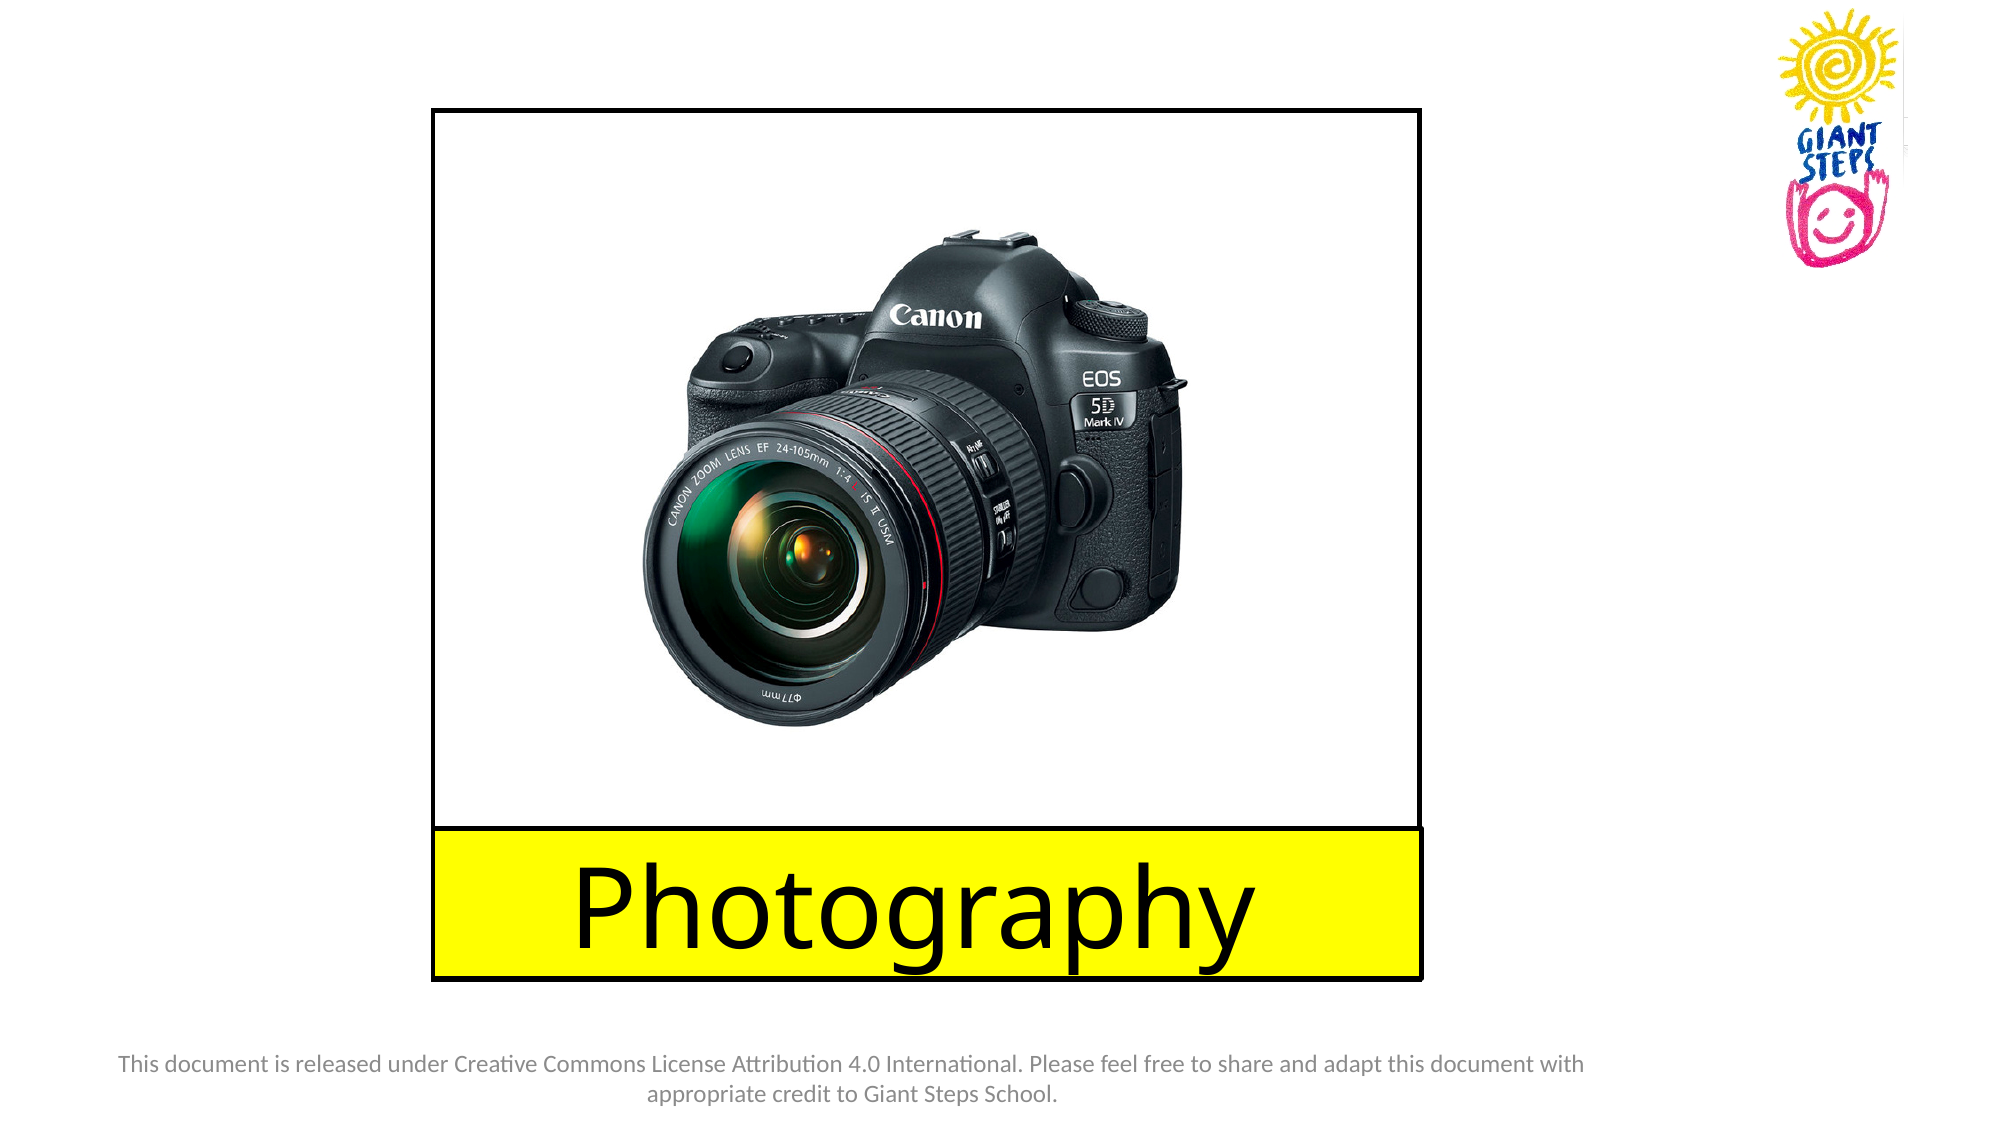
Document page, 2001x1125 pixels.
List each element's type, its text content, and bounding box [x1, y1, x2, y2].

text_box [432, 110, 1421, 828]
picture [1776, 8, 1908, 268]
picture [472, 221, 1359, 735]
text_box This document is released under Creative Commons License Attribution 4.0 International. Please feel free to share and adapt this document with appropriate credit to Giant Steps School. [92, 1037, 1614, 1117]
text_box Photography [432, 828, 1422, 979]
